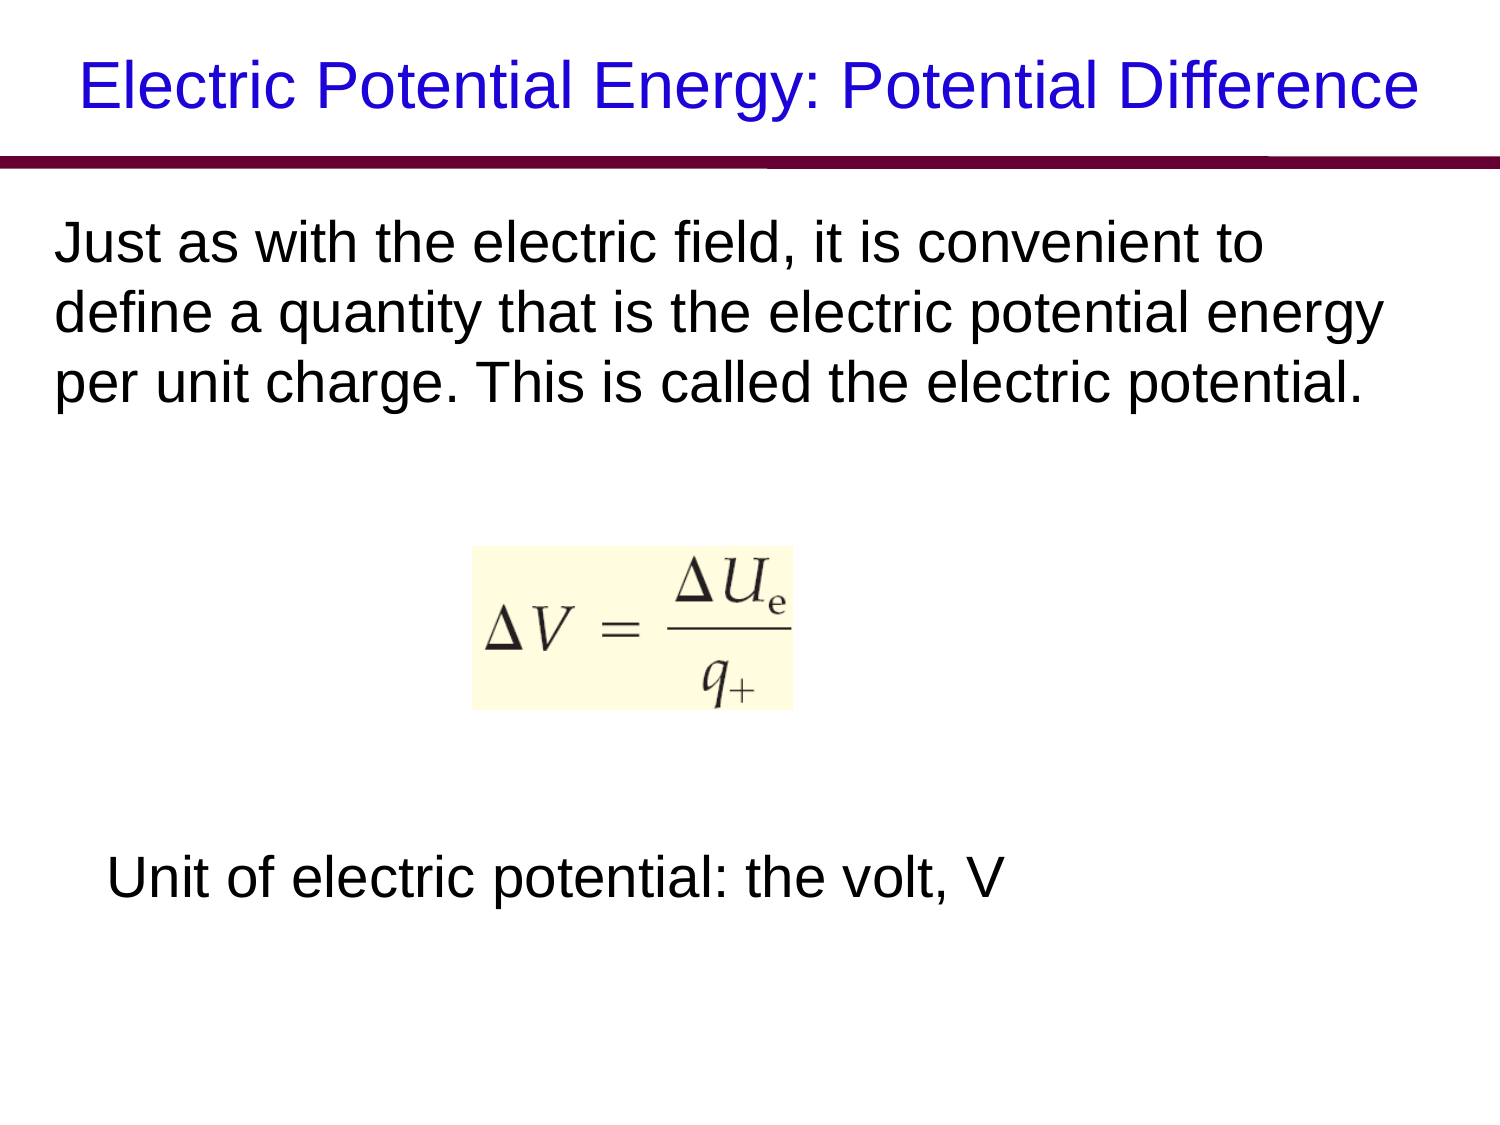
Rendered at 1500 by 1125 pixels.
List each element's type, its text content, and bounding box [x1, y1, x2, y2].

title Electric Potential Energy: Potential Difference [55, 18, 1445, 130]
text_box Just as with the electric field, it is convenient to define a quantity that is the electric potential energy per unit charge. This is called the electric potential. [39, 196, 1445, 422]
picture [471, 545, 794, 710]
text_box Unit of electric potential: the volt, V [91, 831, 1409, 917]
